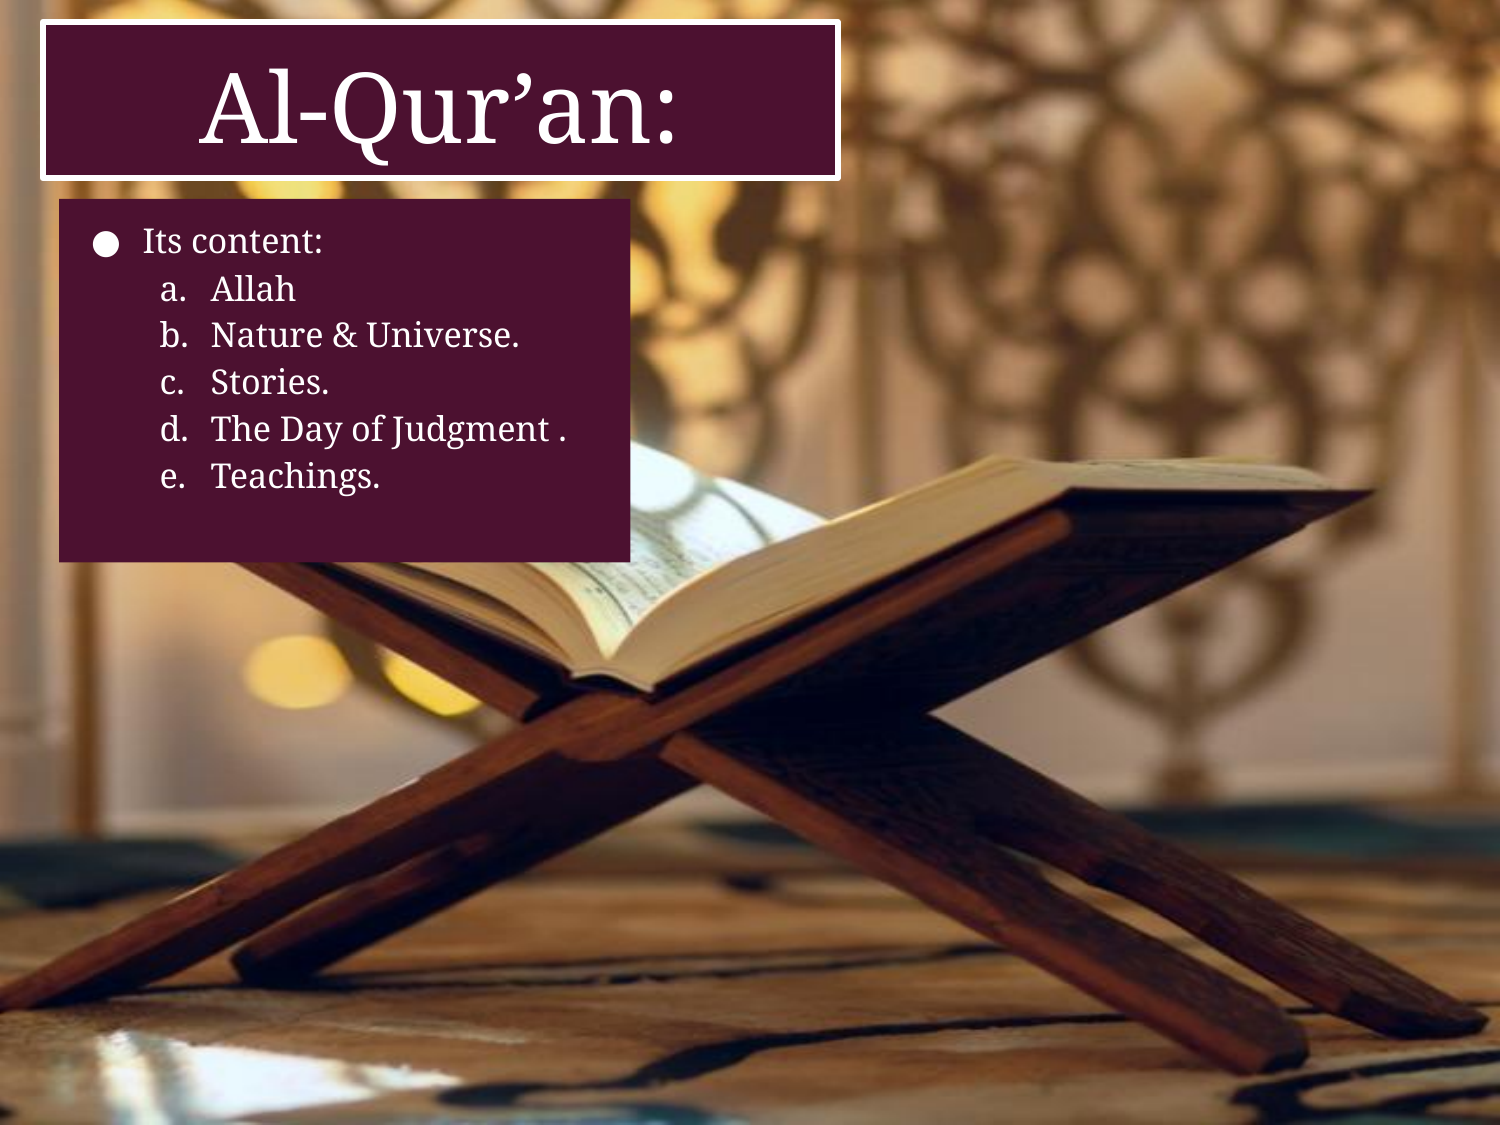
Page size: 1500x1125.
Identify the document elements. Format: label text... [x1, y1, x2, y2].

list Its content: Allah Nature & Universe. Stories. The Day of Judgment . Teachings. [59, 198, 631, 563]
title Al-Qur’an: [42, 22, 838, 178]
picture [0, 0, 1500, 1125]
